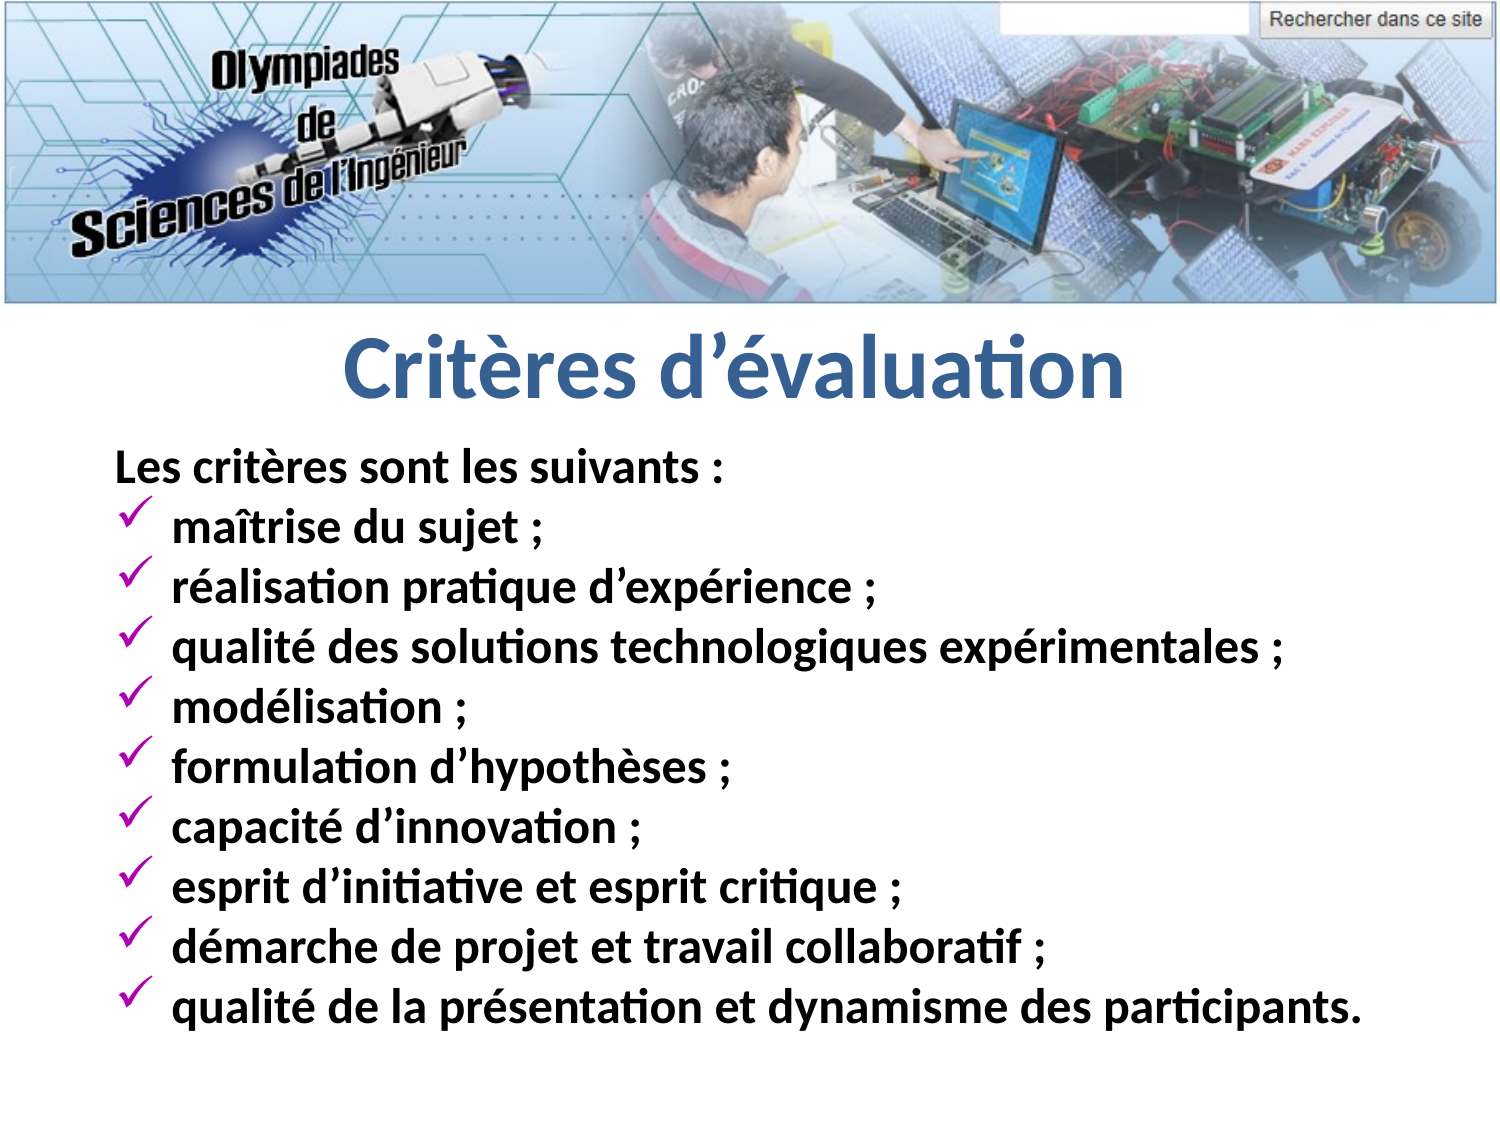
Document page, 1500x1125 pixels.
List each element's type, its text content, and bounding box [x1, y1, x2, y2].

title Critères d’évaluation [59, 316, 1412, 445]
picture [0, 0, 1500, 308]
text_box Les critères sont les suivants : maîtrise du sujet ; réalisation pratique d’expérience ; qualité des solutions technologiques expérimentales ; modélisation ; formulation d’hypothèses ; capacité d’innovation ; esprit d’initiative et esprit critique ; démarche de projet et travail collaboratif ; qualité de la présentation et dynamisme des participants. [100, 425, 1419, 1041]
